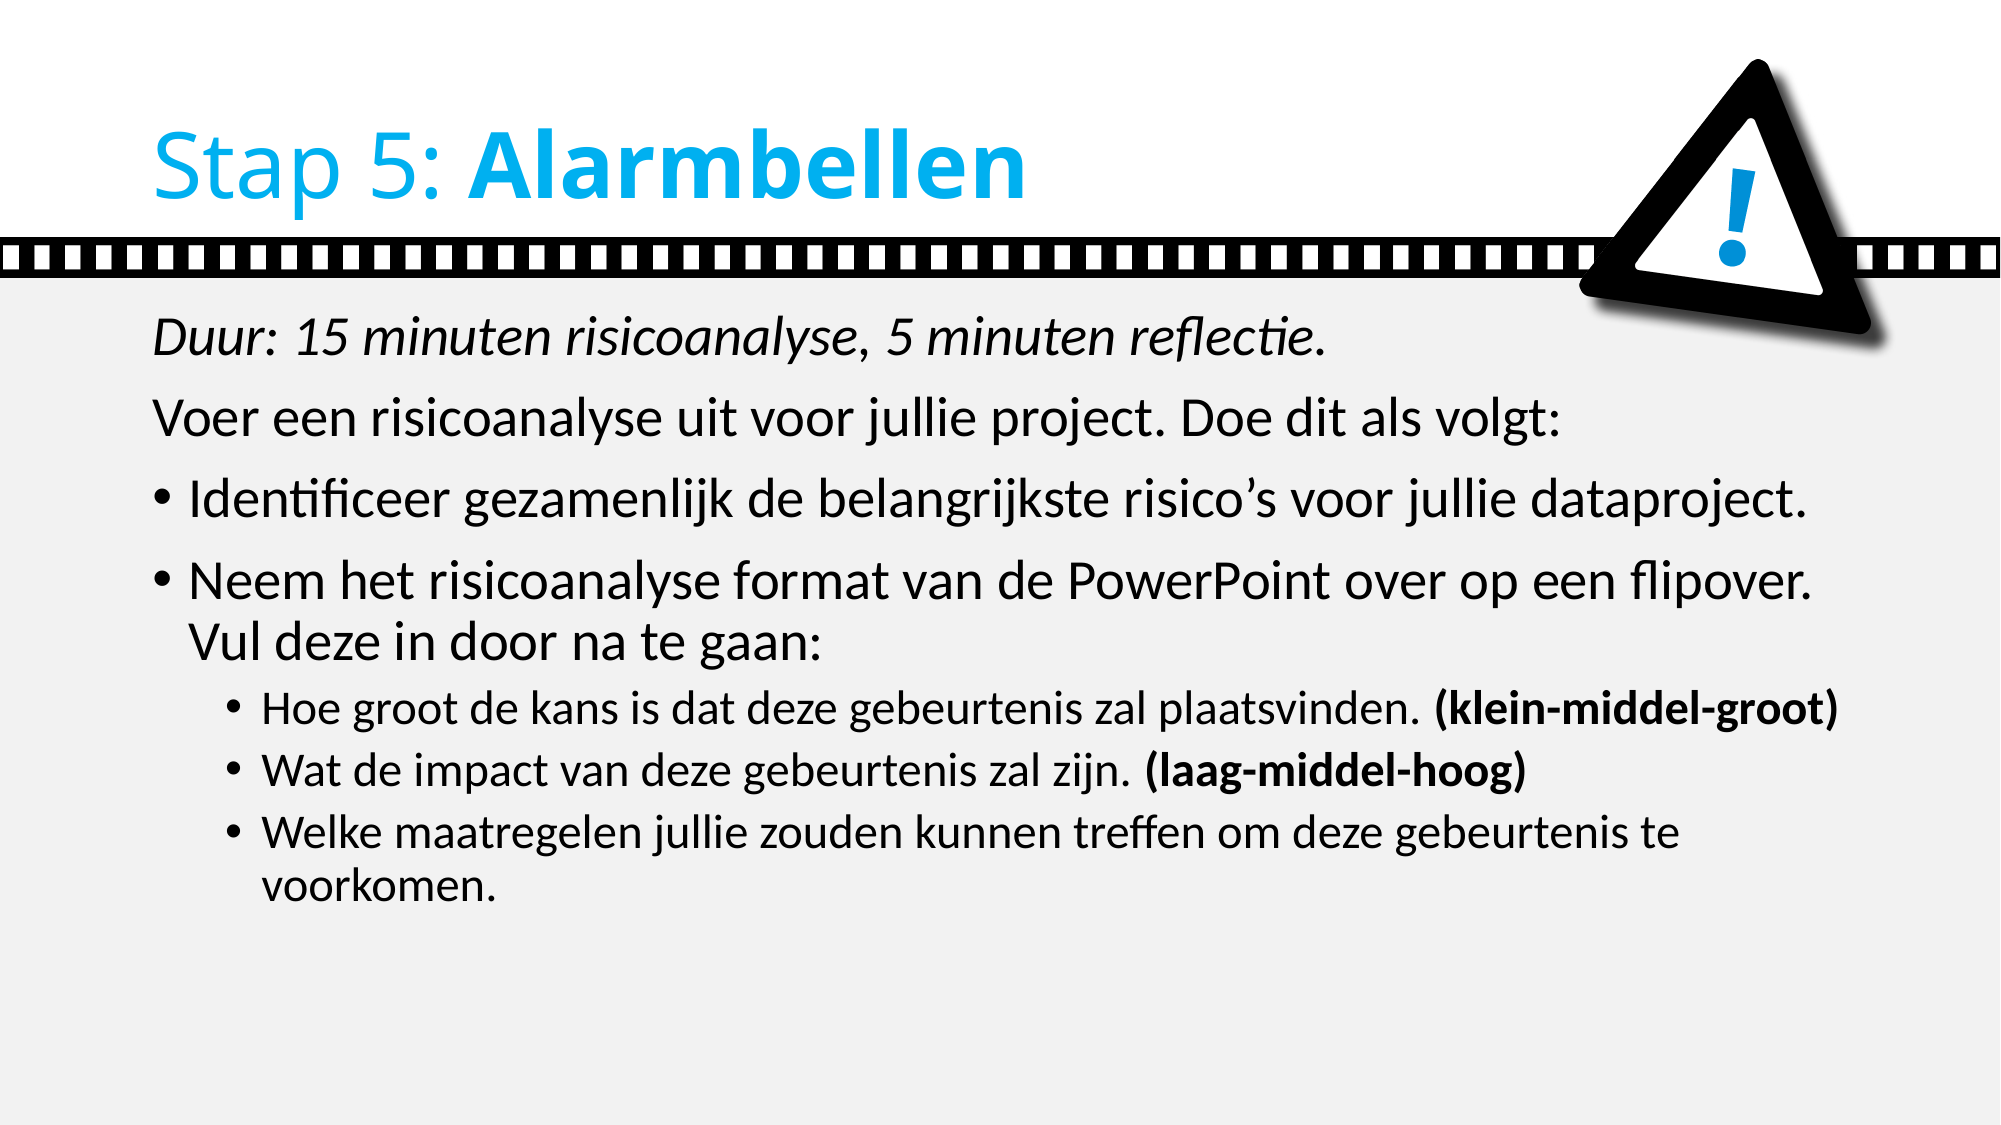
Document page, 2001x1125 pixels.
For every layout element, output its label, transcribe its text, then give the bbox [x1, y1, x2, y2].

picture [0, 237, 137, 278]
title Stap 5: Alarmbellen [137, 59, 1579, 278]
picture [1579, 59, 2001, 360]
list Duur: 15 minuten risicoanalyse, 5 minuten reflectie. Voer een risicoanalyse uit voor jullie project. Doe dit als volgt: Identificeer gezamenlijk de belangrijkste risico’s voor jullie dataproject. Neem het risicoanalyse format van de PowerPoint over op een flipover. Vul deze in door na te gaan: Hoe groot de kans is dat deze gebeurtenis zal plaatsvinden. (klein-middel-groot) Wat de impact van deze gebeurtenis zal zijn. (laag-middel-hoog) Welke maatregelen jullie zouden kunnen treffen om deze gebeurtenis te voorkomen. [137, 299, 1863, 1014]
